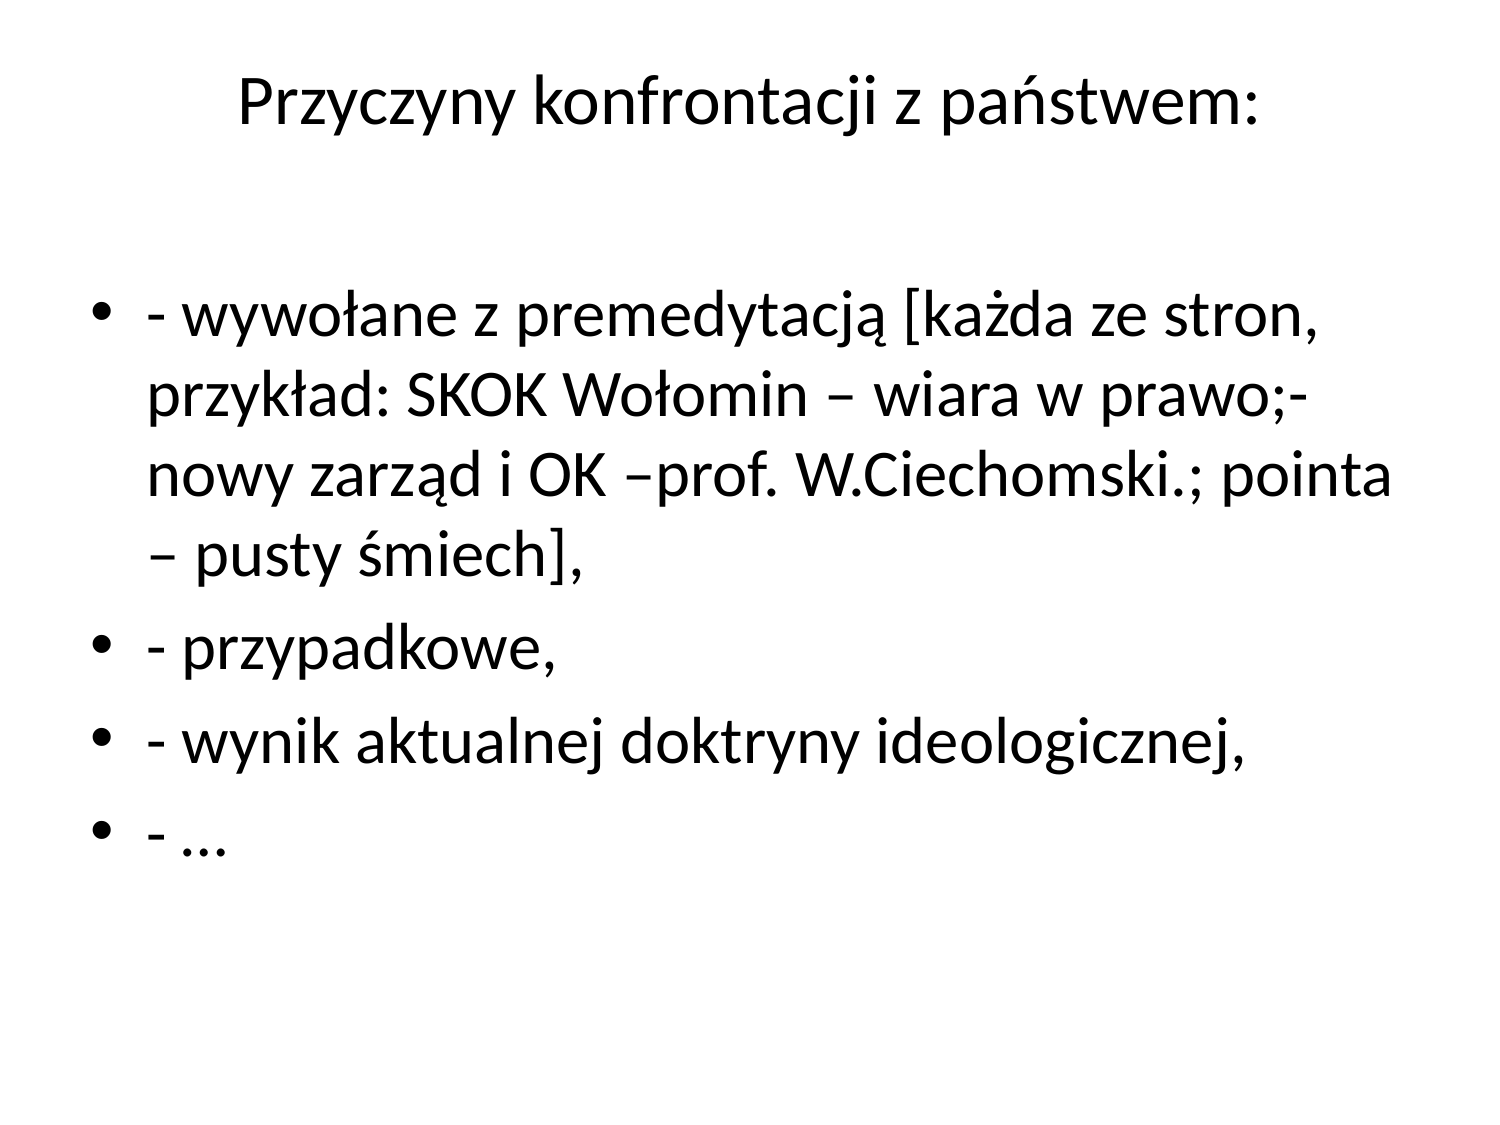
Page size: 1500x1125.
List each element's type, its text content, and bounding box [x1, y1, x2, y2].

title Przyczyny konfrontacji z państwem: [75, 45, 1425, 233]
list - wywołane z premedytacją [każda ze stron, przykład: SKOK Wołomin – wiara w prawo;- nowy zarząd i OK –prof. W.Ciechomski.; pointa – pusty śmiech], - przypadkowe, - wynik aktualnej doktryny ideologicznej, - … [75, 262, 1425, 1005]
